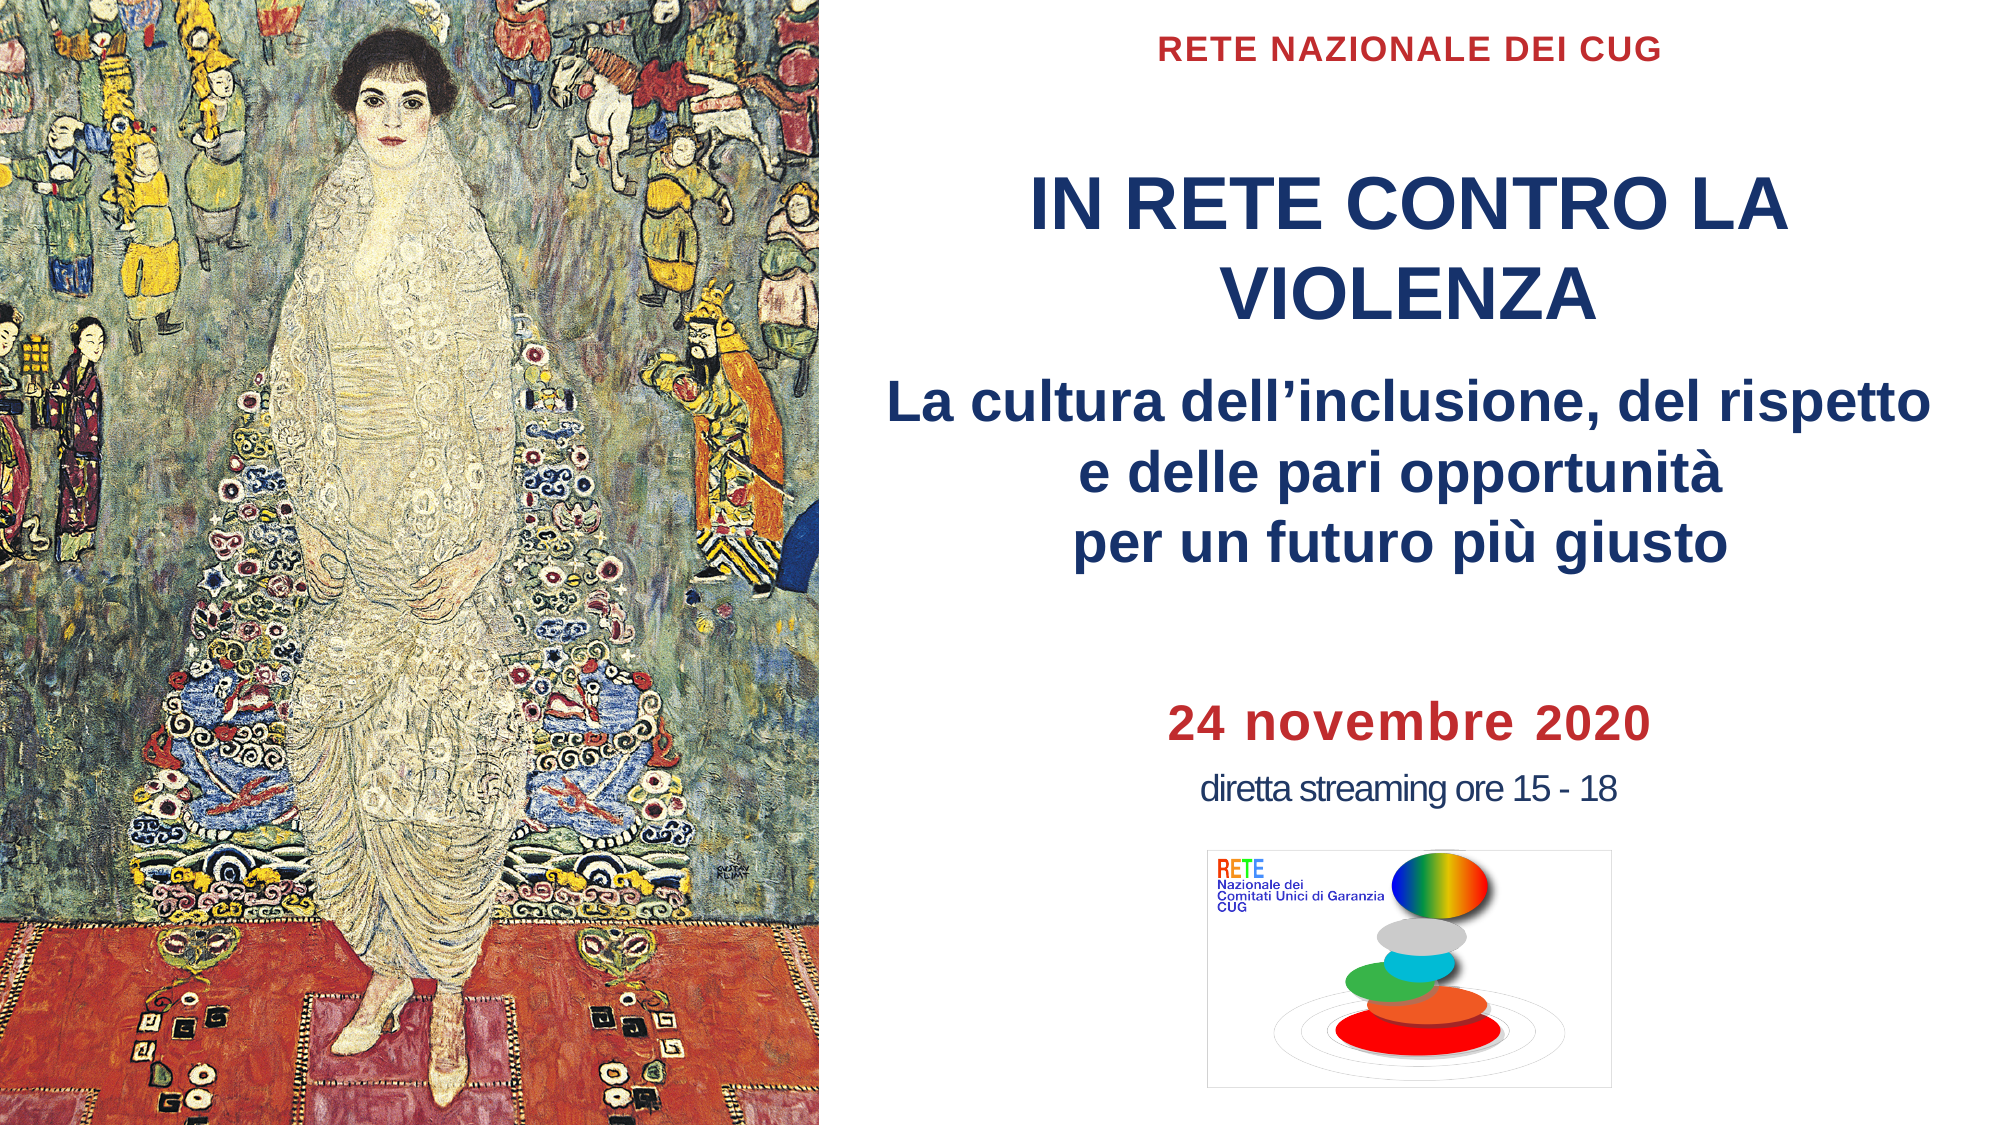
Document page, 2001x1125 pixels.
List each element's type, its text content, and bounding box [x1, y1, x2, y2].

text_box In rete contro la violenza La cultura dell’inclusione, del rispetto e delle pari opportunità per un futuro più giusto [819, 146, 1999, 582]
text_box RETE NAZIONALE DEI CUG [819, 18, 2000, 81]
picture [0, 0, 819, 1125]
text_box 24 novembre 2020 diretta streaming ore 15 - 18 [819, 591, 1999, 831]
picture [1206, 846, 1612, 1089]
